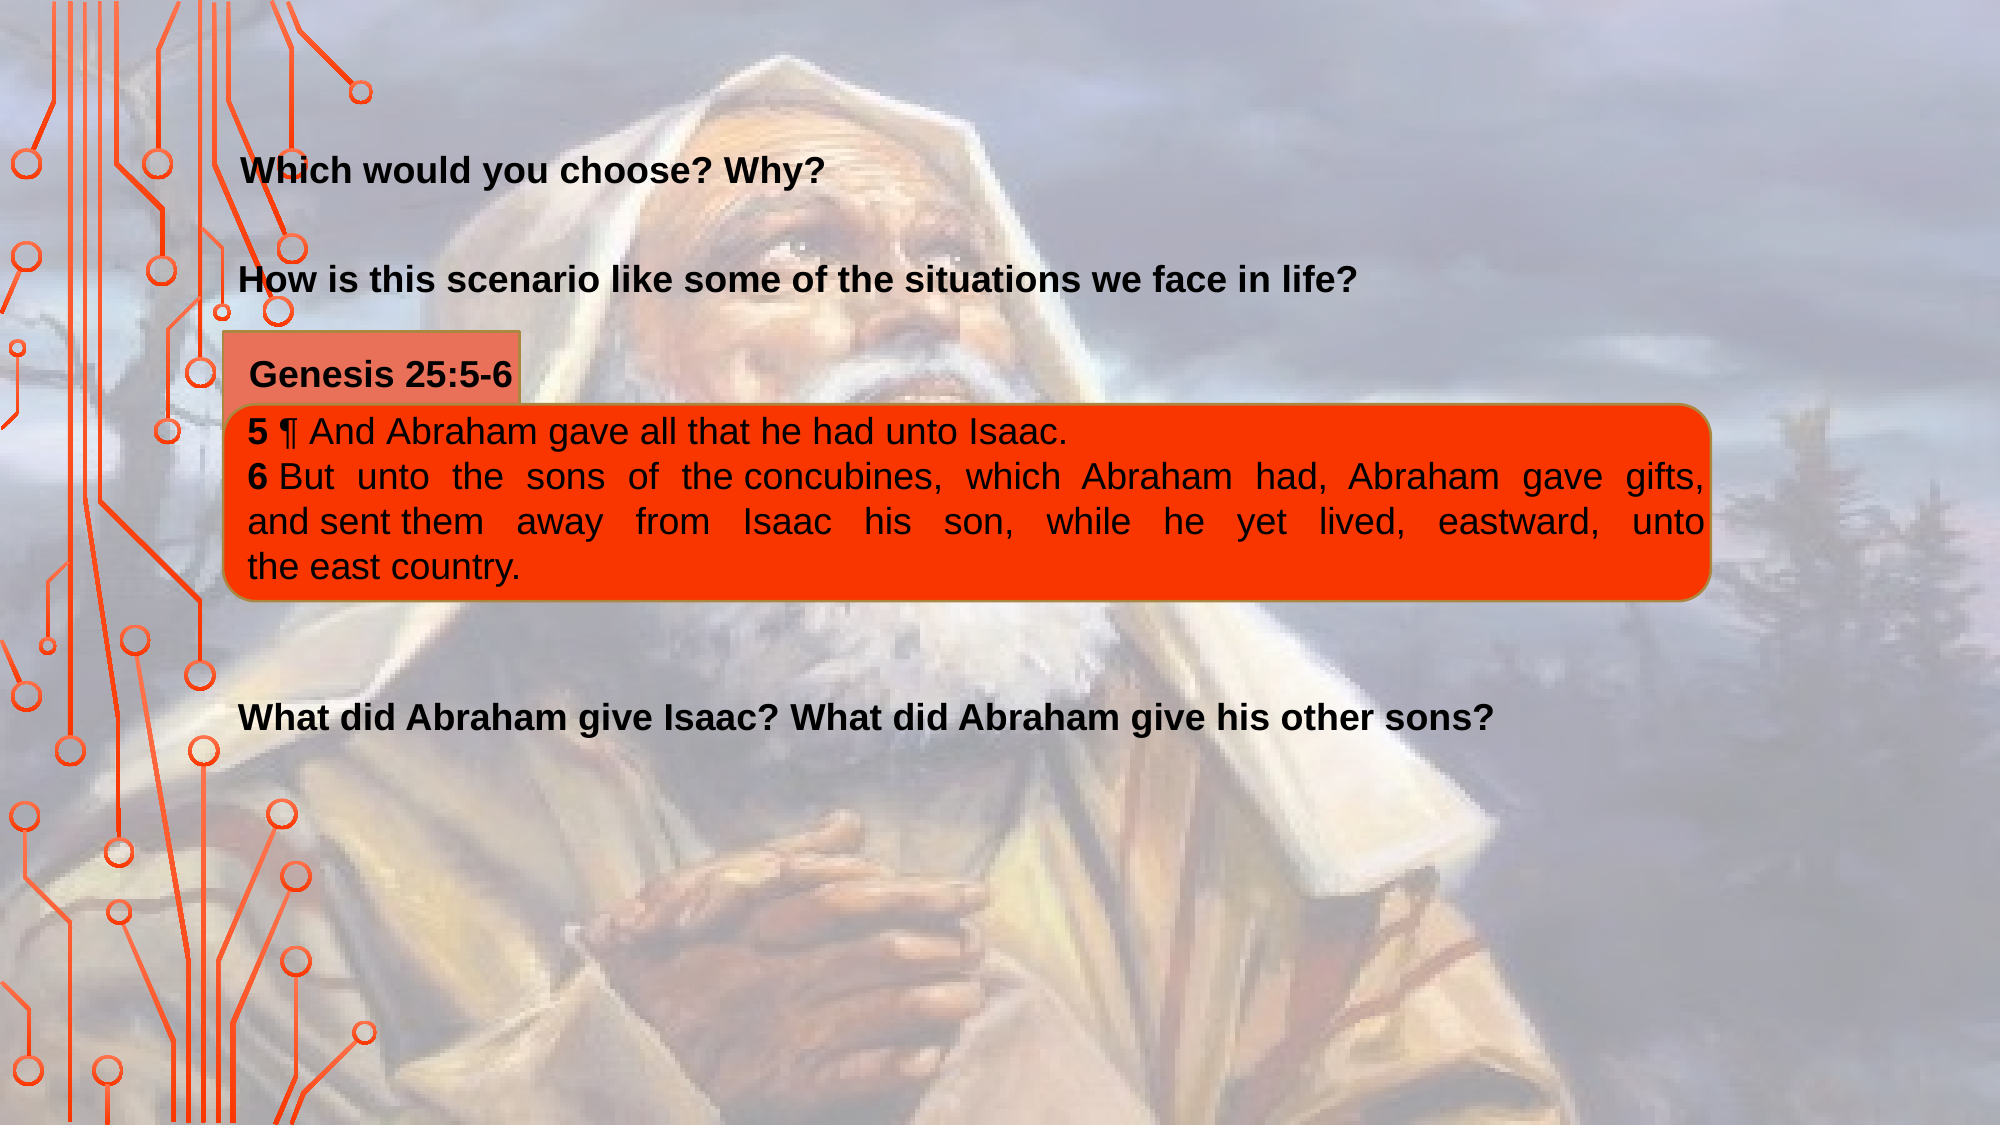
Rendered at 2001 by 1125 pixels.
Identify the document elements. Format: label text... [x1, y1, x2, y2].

text_box What did Abraham give Isaac? What did Abraham give his other sons? [223, 685, 1522, 746]
text_box [221, 412, 232, 593]
text_box Genesis 25:5-6 [234, 342, 529, 402]
text_box [222, 330, 521, 428]
text_box [234, 595, 1700, 603]
text_box 5 ¶ And Abraham gave all that he had unto Isaac. 6 But unto the sons of the concubines, which Abraham had, Abraham gave gifts, and sent them away from Isaac his son, while he yet lived, eastward, unto the east country. [232, 399, 1721, 595]
text_box How is this scenario like some of the situations we face in life? [223, 247, 1409, 307]
text_box Which would you choose? Why? [225, 138, 842, 199]
